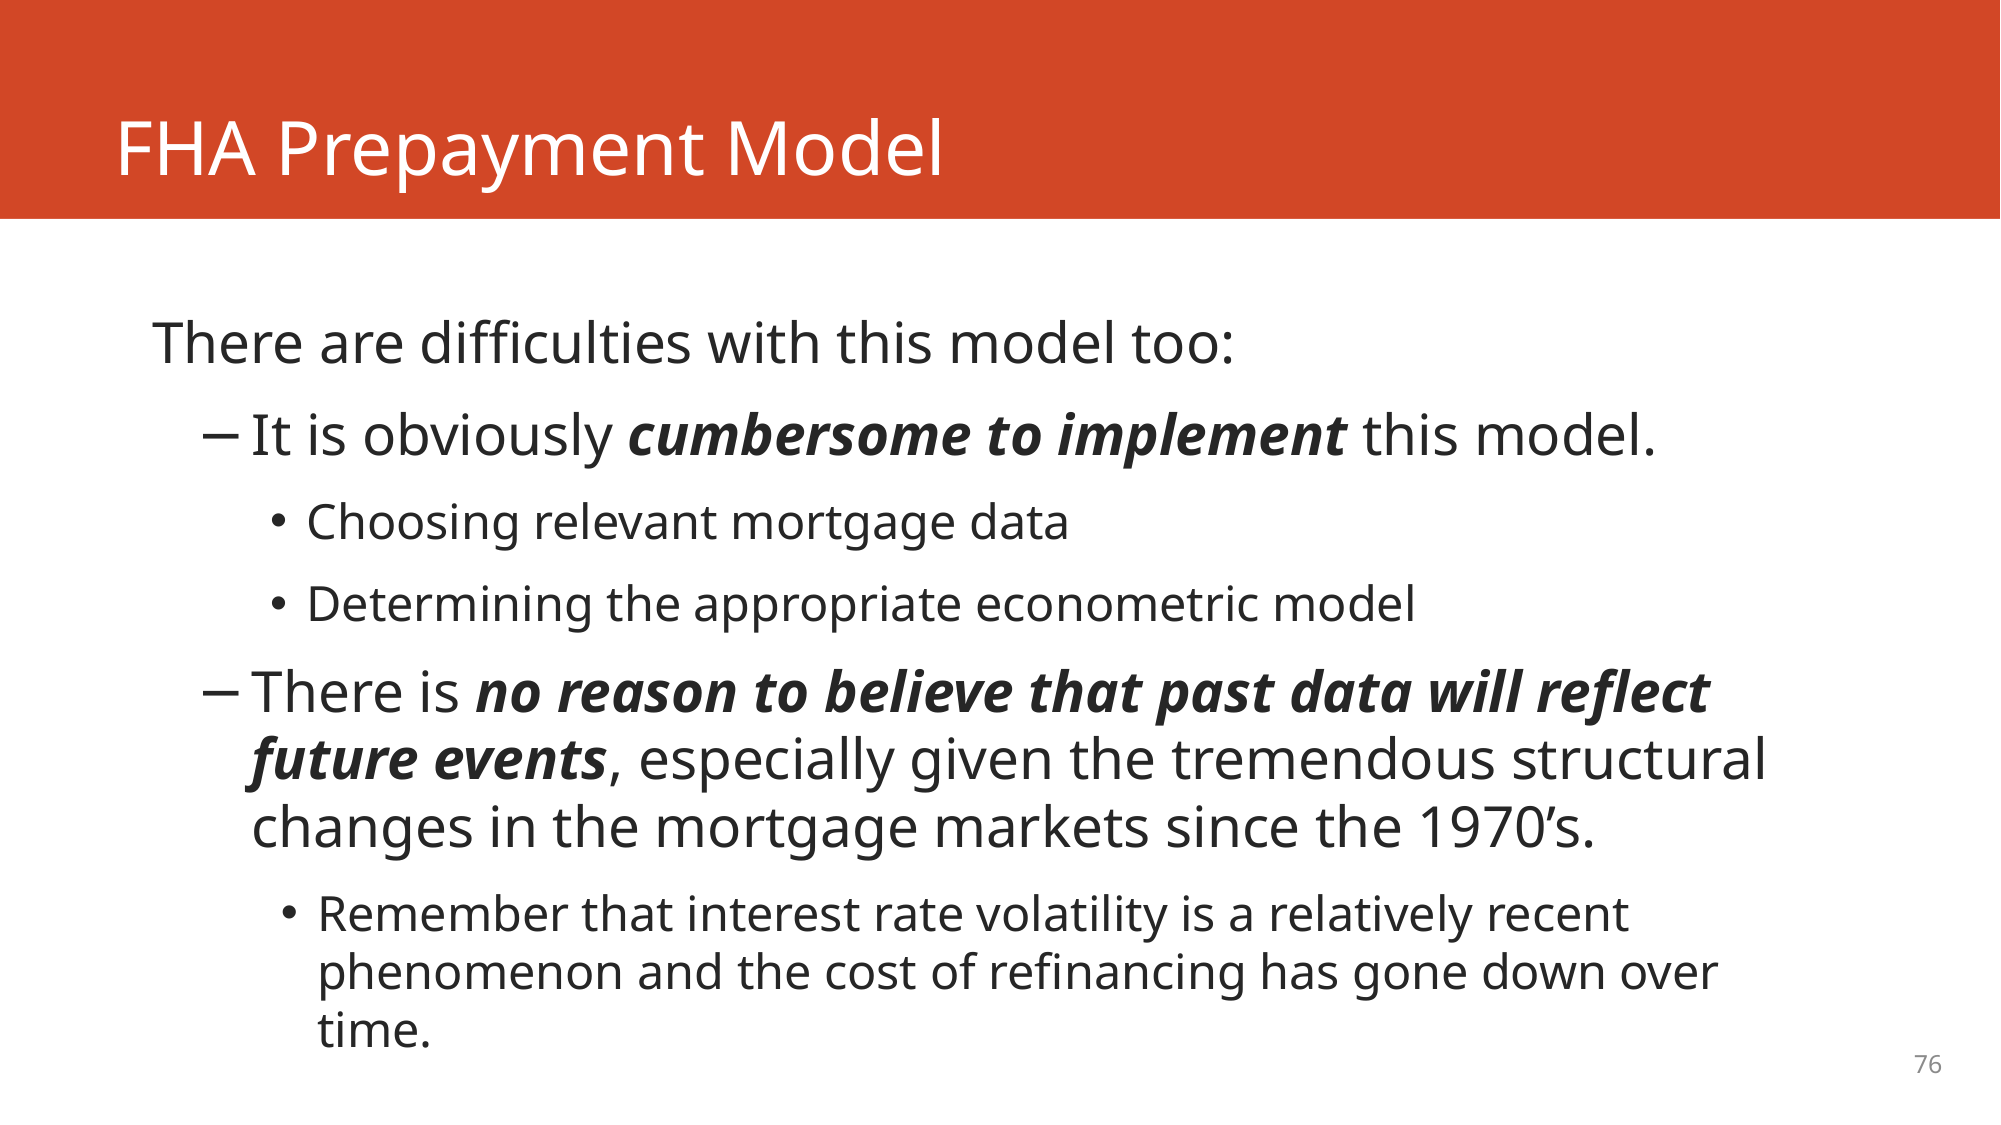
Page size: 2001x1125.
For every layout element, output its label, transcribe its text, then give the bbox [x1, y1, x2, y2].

slide_number 76 [1419, 1035, 1958, 1096]
title FHA Prepayment Model [99, 0, 1863, 199]
list There are difficulties with this model too: It is obviously cumbersome to implement this model. Choosing relevant mortgage data Determining the appropriate econometric model There is no reason to believe that past data will reflect future events, especially given the tremendous structural changes in the mortgage markets since the 1970’s. Remember that interest rate volatility is a relatively recent phenomenon and the cost of refinancing has gone down over time. [137, 299, 1863, 1066]
